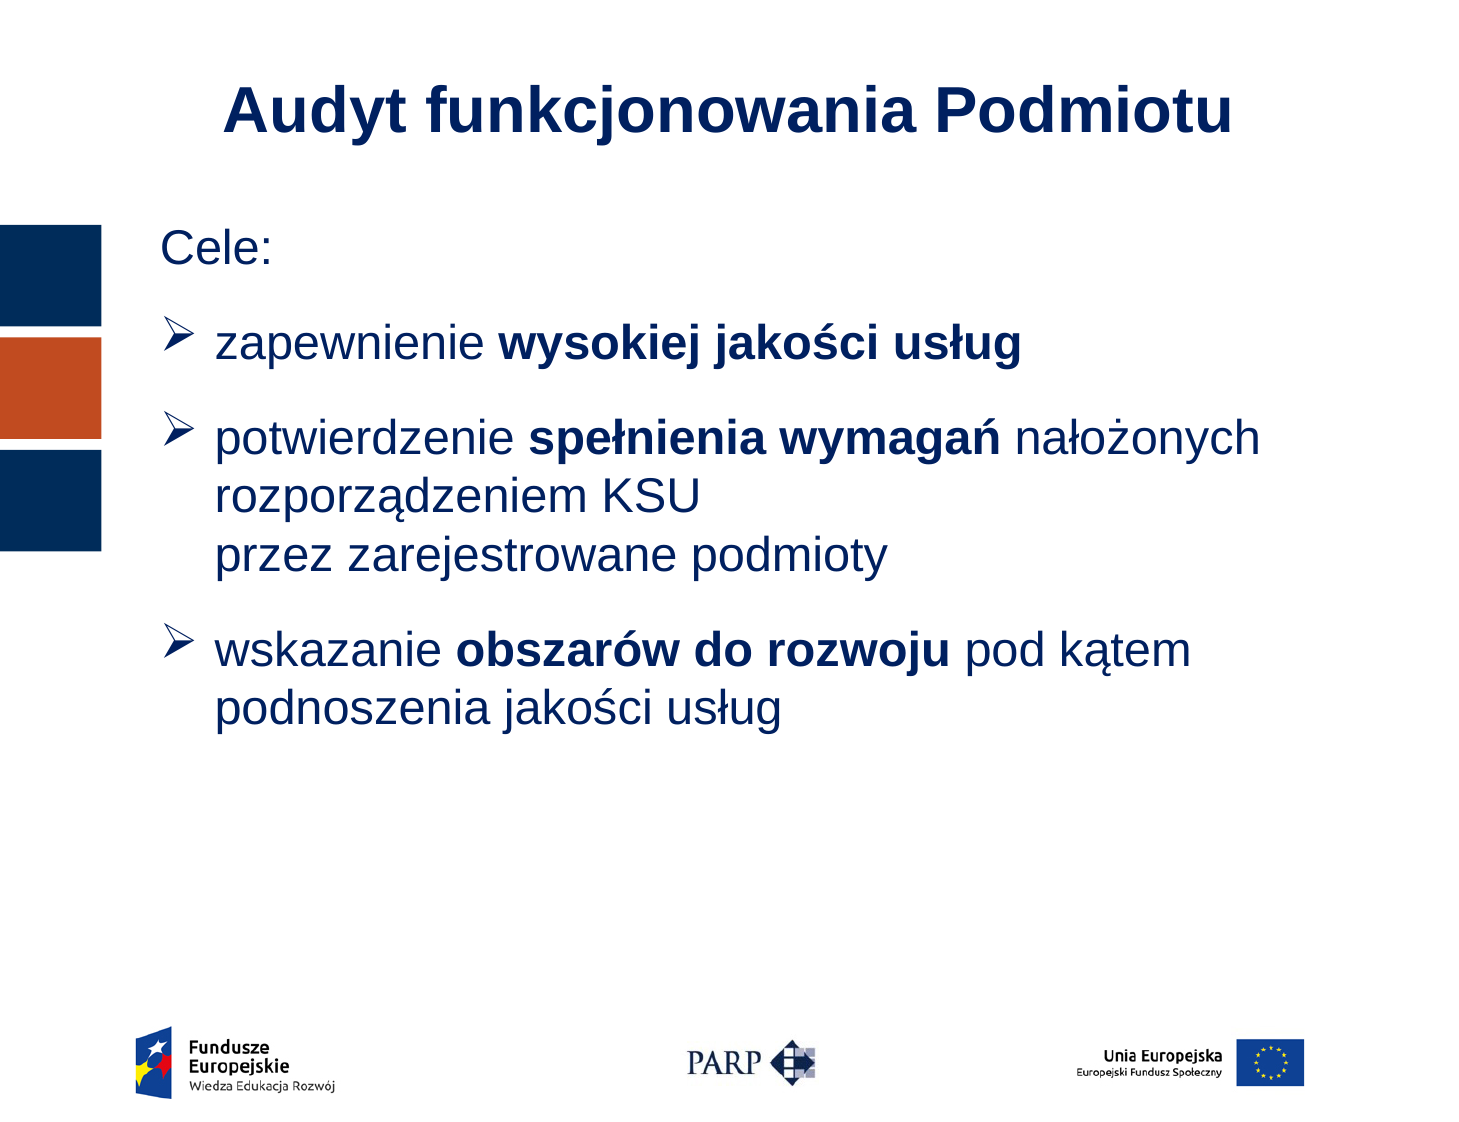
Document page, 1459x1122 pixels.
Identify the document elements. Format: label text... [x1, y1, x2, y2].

picture [113, 1026, 1305, 1099]
list Cele: zapewnienie wysokiej jakości usług potwierdzenie spełnienia wymagań nałożonych rozporządzeniem KSU przez zarejestrowane podmioty wskazanie obszarów do rozwoju pod kątem podnoszenia jakości usług [145, 216, 1313, 862]
title Audyt funkcjonowania Podmiotu [109, 67, 1349, 325]
